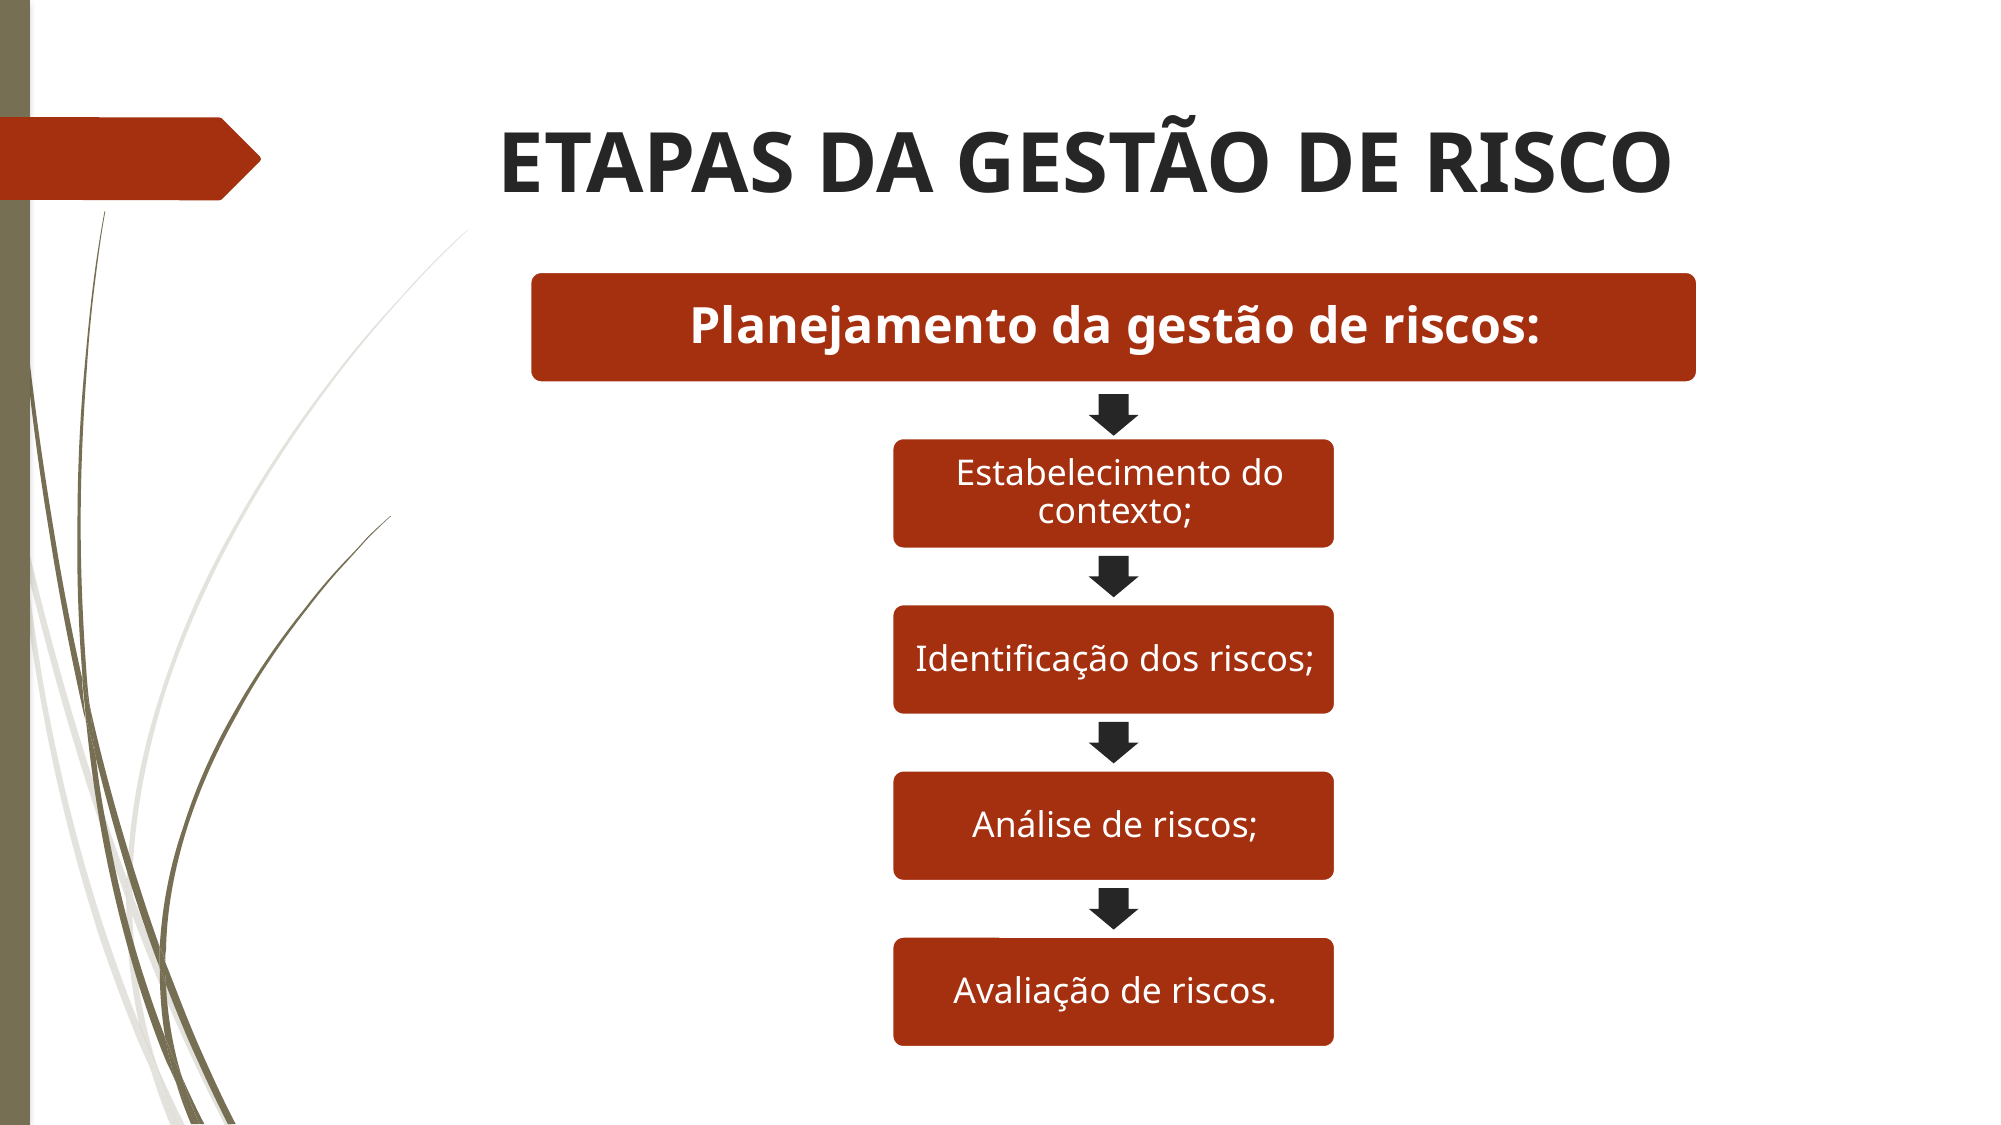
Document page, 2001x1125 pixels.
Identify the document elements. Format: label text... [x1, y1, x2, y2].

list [454, 271, 1773, 1048]
title ETAPAS DA GESTÃO DE RISCO [325, 101, 1848, 249]
